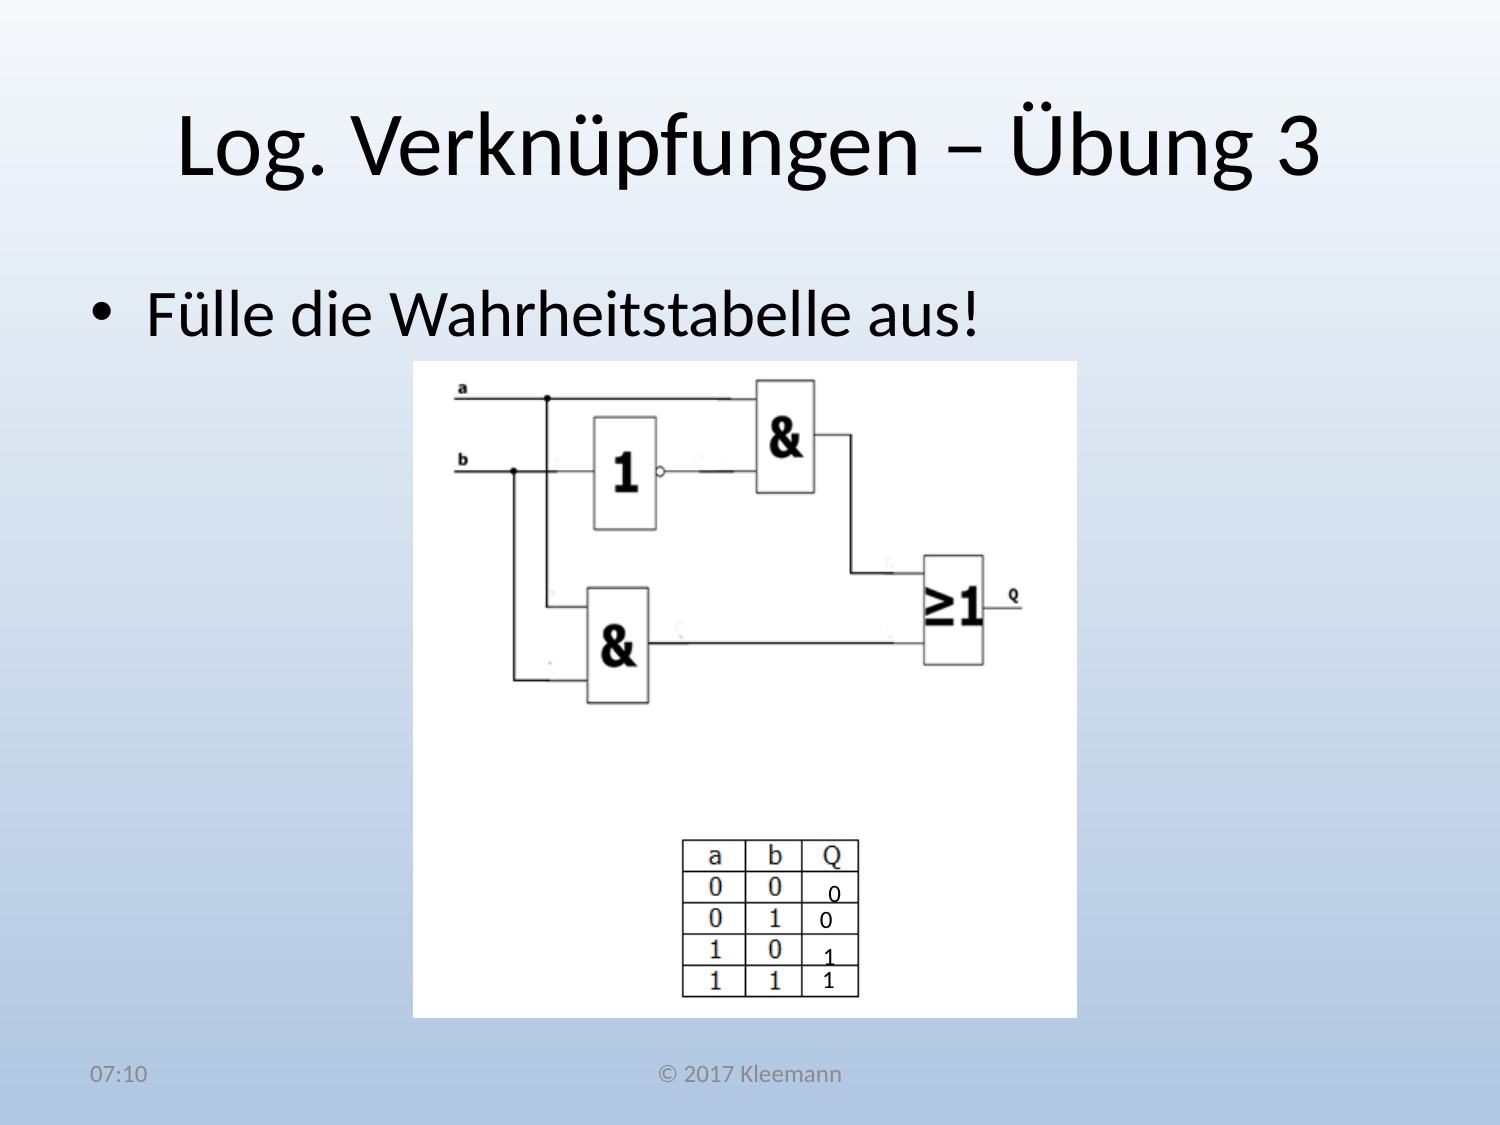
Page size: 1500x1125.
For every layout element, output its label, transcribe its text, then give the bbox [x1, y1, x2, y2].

footer © 2017 Kleemann [512, 1042, 988, 1103]
title Log. Verknüpfungen – Übung 3 [75, 45, 1425, 233]
list Fülle die Wahrheitstabelle aus! [75, 262, 1425, 1005]
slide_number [75, 1042, 425, 1103]
picture [413, 361, 1077, 1019]
